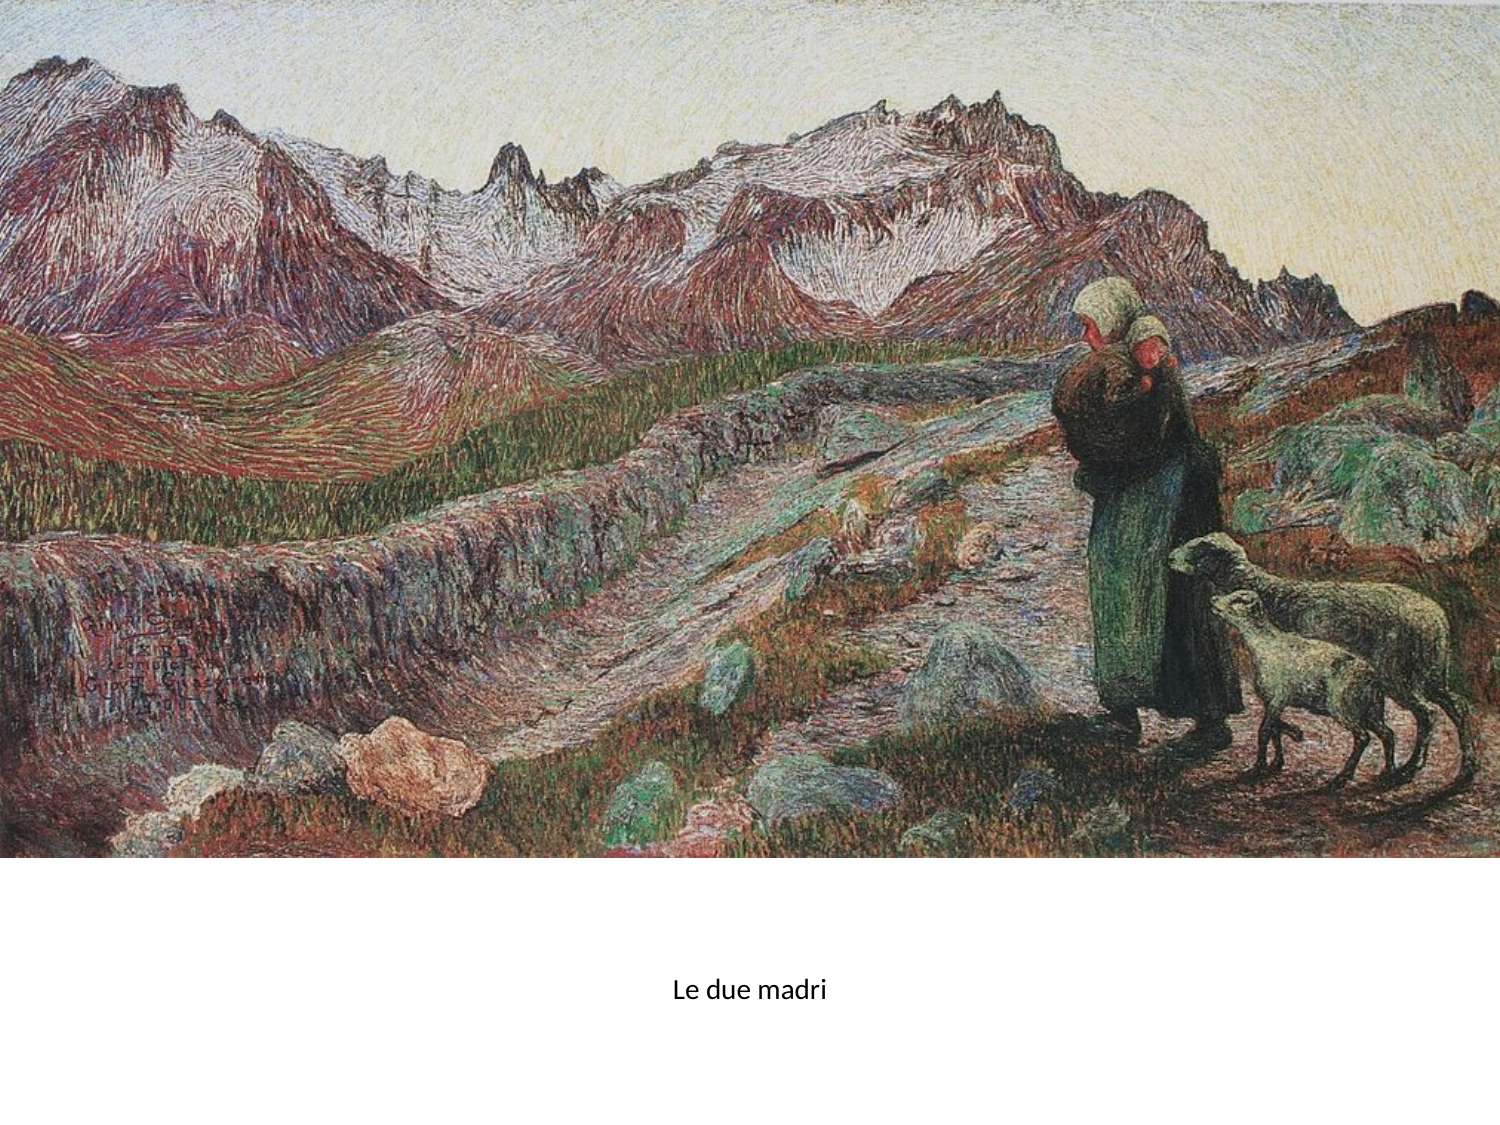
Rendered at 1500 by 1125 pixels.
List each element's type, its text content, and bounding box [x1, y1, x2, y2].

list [0, 0, 1500, 858]
title Le due madri [75, 881, 1425, 1094]
